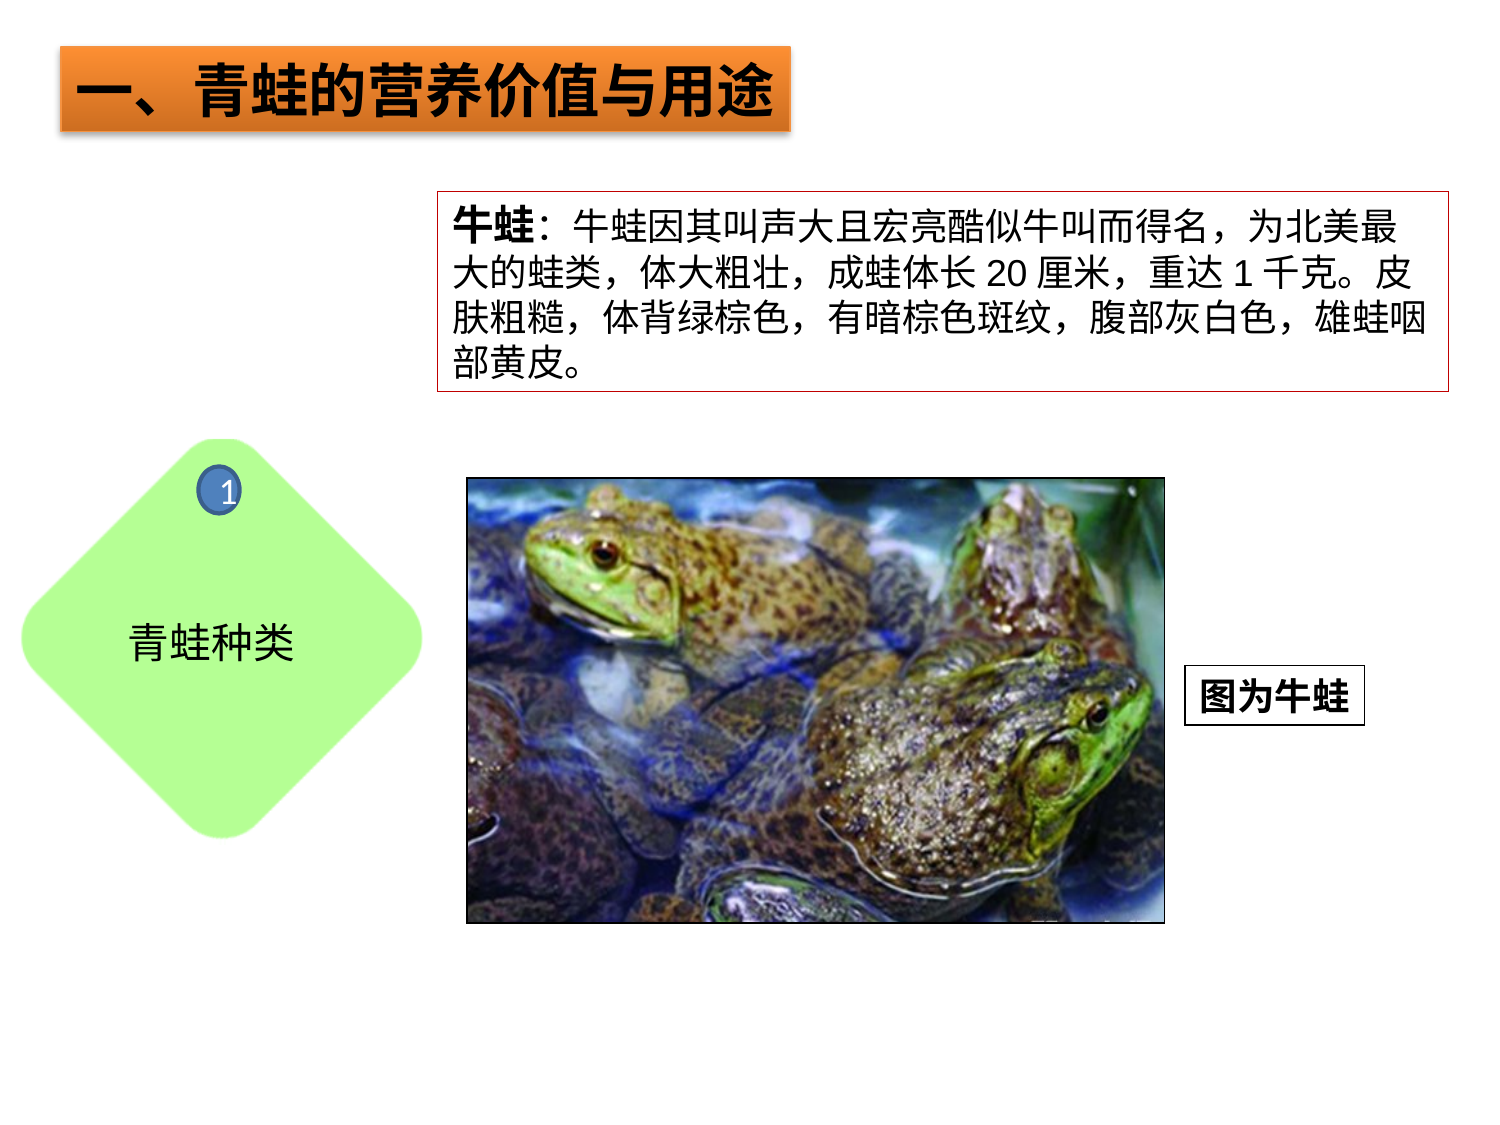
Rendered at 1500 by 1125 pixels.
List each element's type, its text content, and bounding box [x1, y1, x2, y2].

picture [467, 478, 1165, 923]
picture [0, 405, 457, 845]
text_box 牛蛙：牛蛙因其叫声大且宏亮酷似牛叫而得名，为北美最大的蛙类，体大粗壮，成蛙体长20厘米，重达1千克。皮肤粗糙，体背绿棕色，有暗棕色斑纹，腹部灰白色，雄蛙咽部黄皮。 [437, 191, 1449, 392]
text_box 一、青蛙的营养价值与用途 [60, 46, 791, 132]
text_box 图为牛蛙 [1184, 665, 1365, 726]
